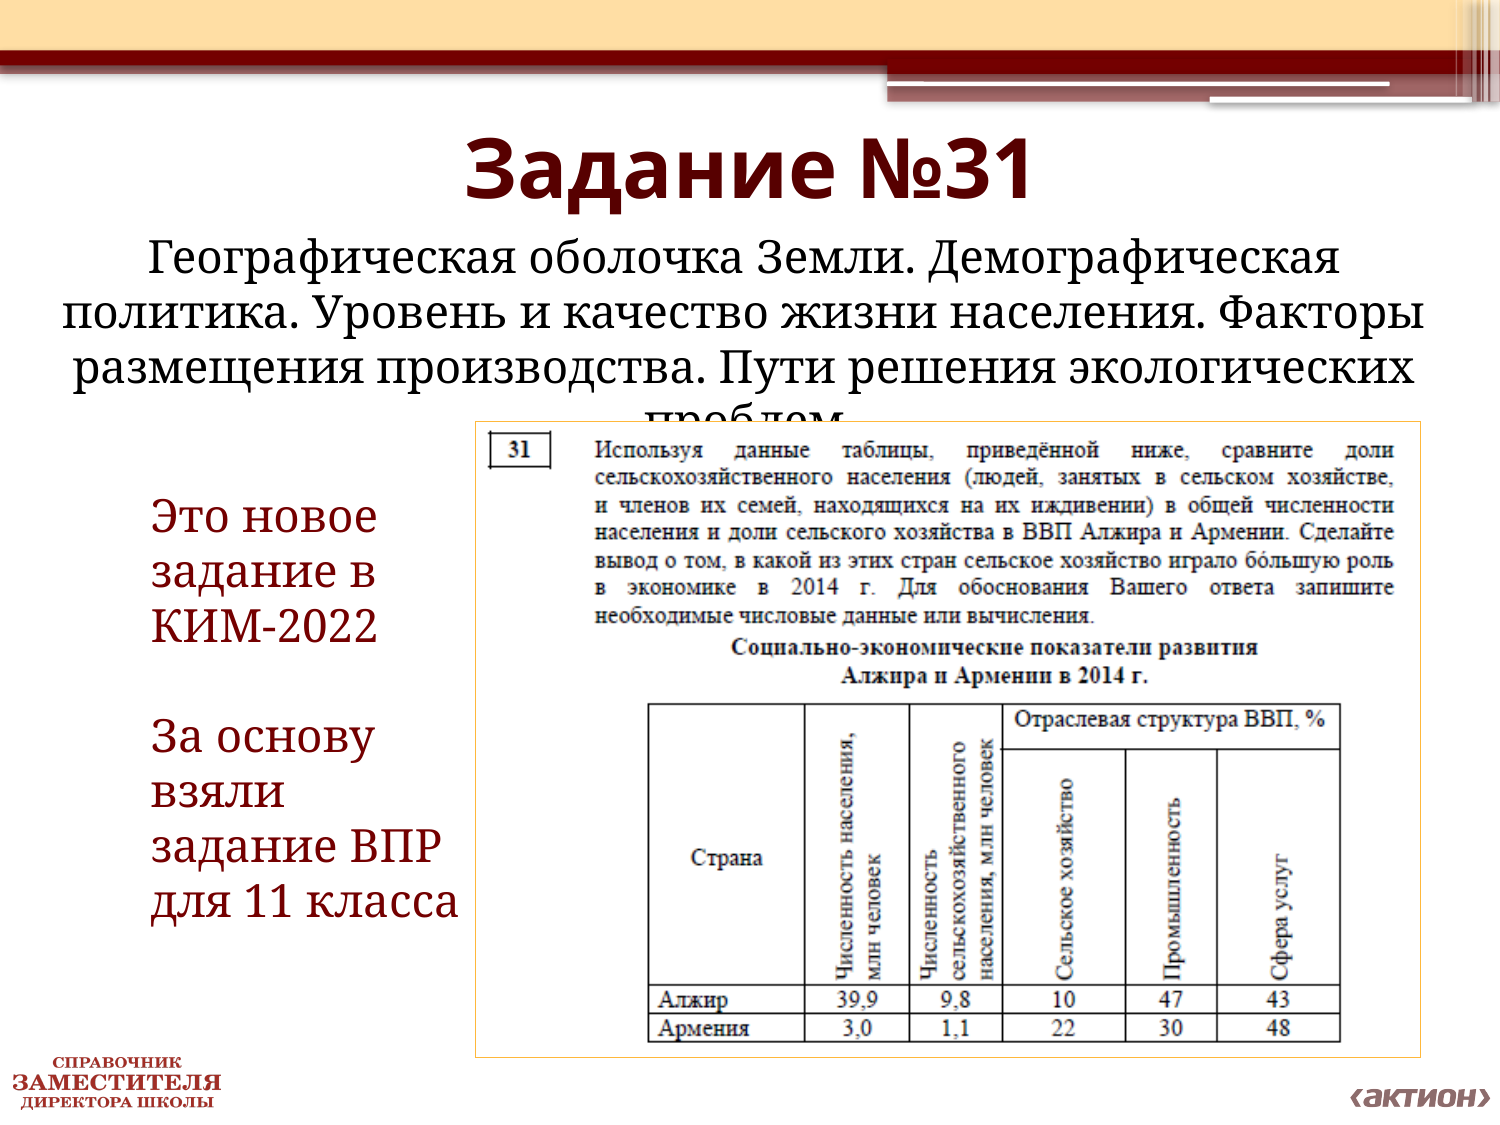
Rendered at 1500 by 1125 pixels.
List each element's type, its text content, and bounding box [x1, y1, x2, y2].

picture [475, 421, 1421, 1056]
text_box Это новое задание в КИМ-2022 За основу взяли задание ВПР для 11 класса [135, 479, 468, 935]
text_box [13, 1056, 1500, 1111]
text_box Географическая оболочка Земли. Демографическая политика. Уровень и качество жизни населения. Факторы размещения производства. Пути решения экологических проблем [17, 219, 1471, 455]
title Задание №31 [76, 78, 1427, 219]
